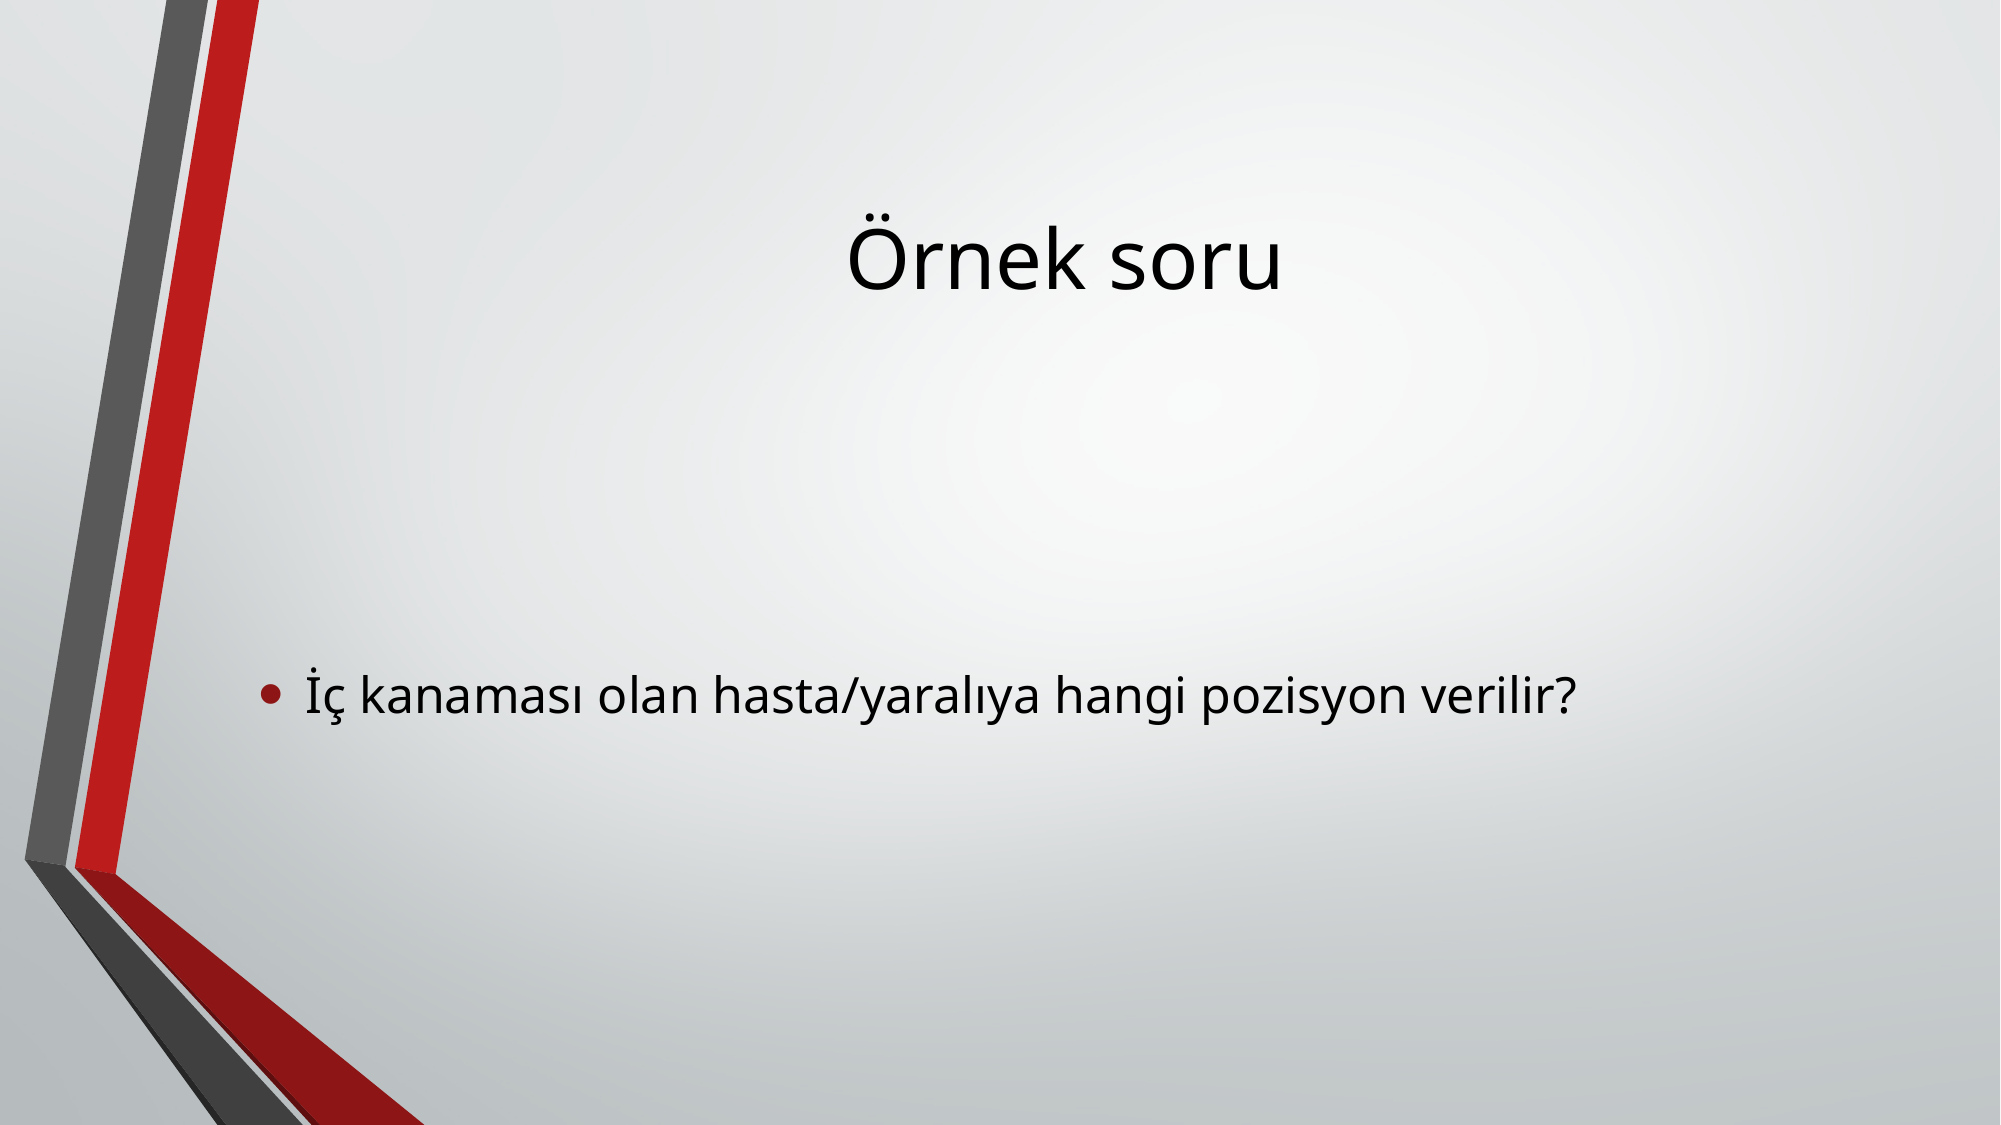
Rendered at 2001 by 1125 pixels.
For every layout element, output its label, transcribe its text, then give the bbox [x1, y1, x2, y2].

title Örnek soru [243, 112, 1887, 400]
list İç kanaması olan hasta/yaralıya hangi pozisyon verilir? [243, 437, 1887, 950]
